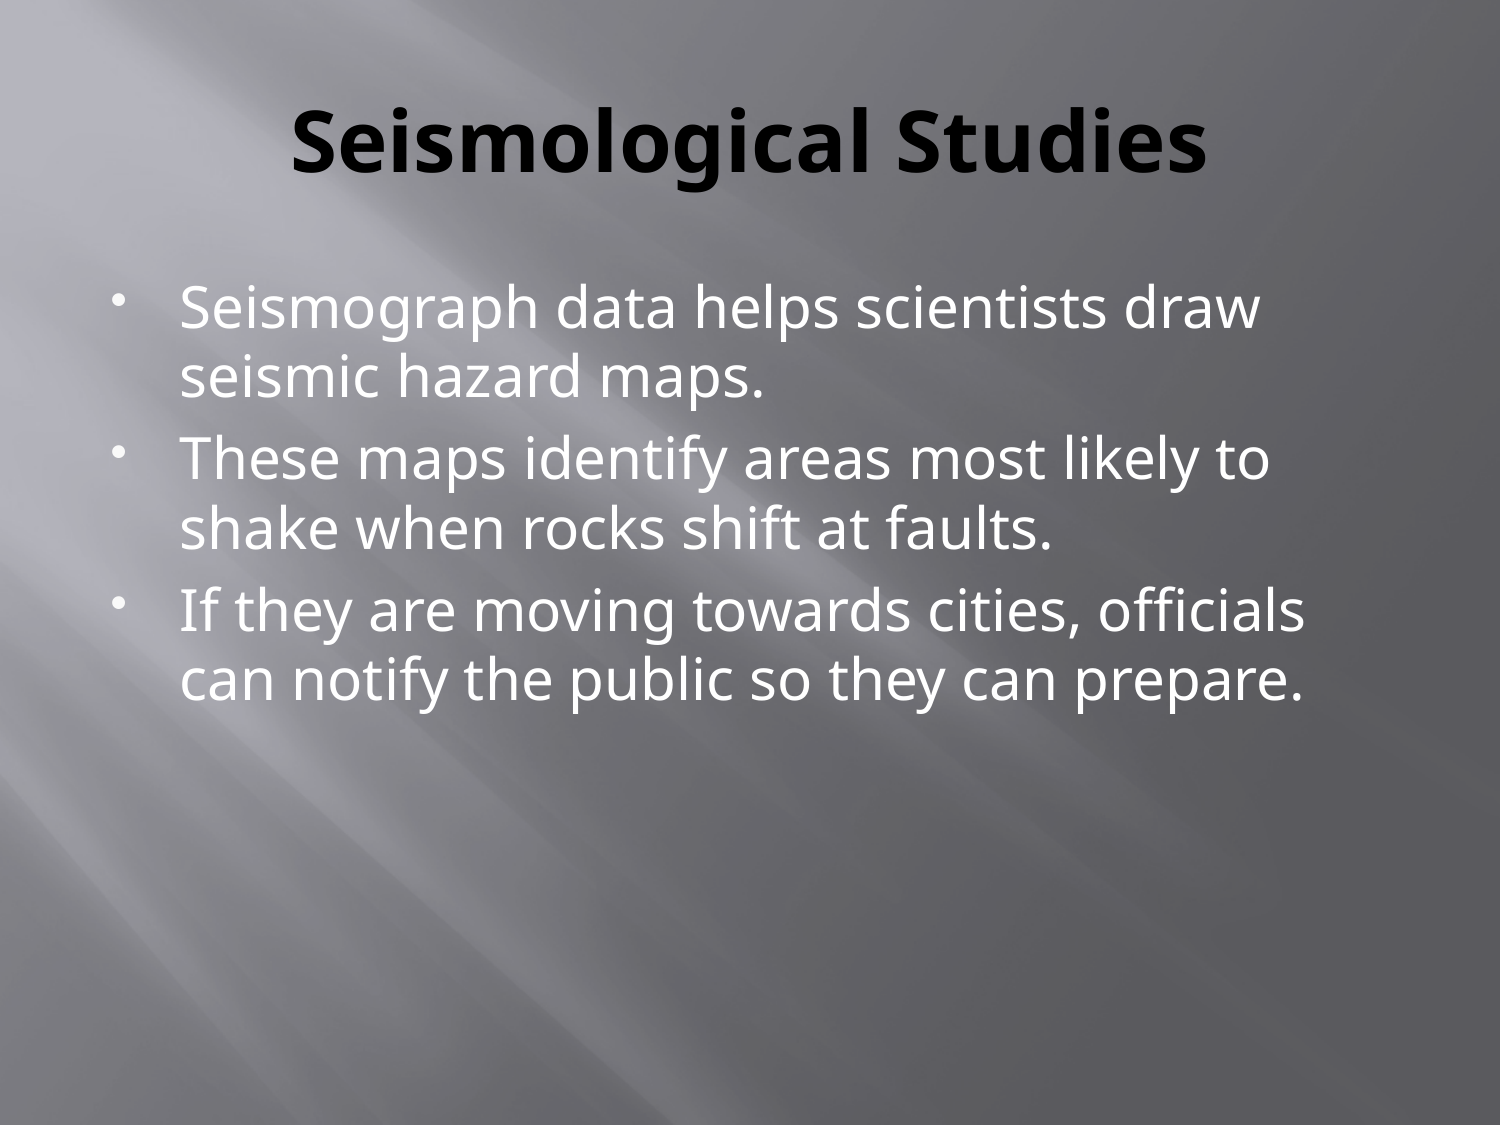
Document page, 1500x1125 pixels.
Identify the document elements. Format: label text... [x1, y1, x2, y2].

list Seismograph data helps scientists draw seismic hazard maps. These maps identify areas most likely to shake when rocks shift at faults. If they are moving towards cities, officials can notify the public so they can prepare. [75, 262, 1425, 1035]
title Seismological Studies [75, 45, 1425, 233]
